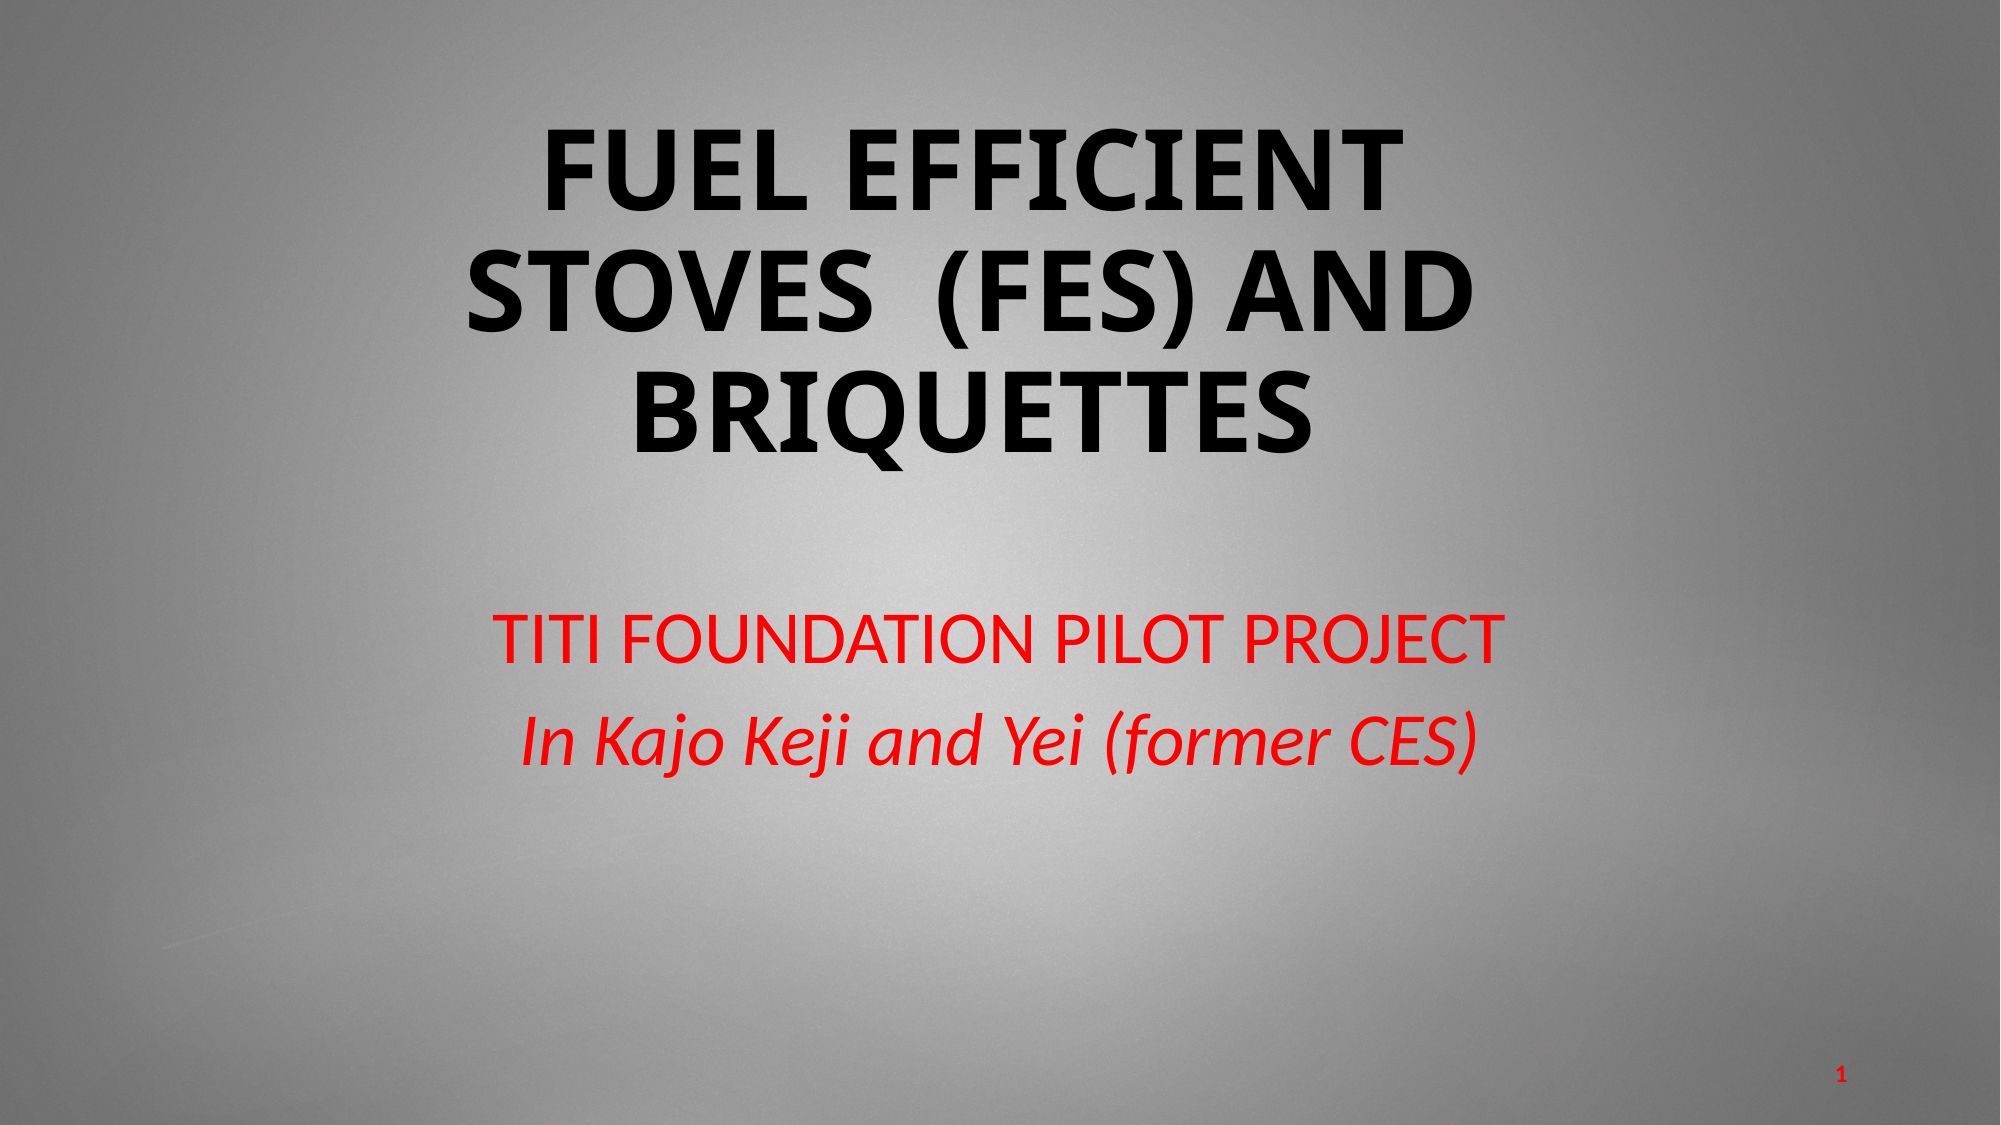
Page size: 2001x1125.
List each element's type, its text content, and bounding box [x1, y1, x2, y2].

title FUEL EFFICIENT STOVES (FES) AND BRIQUETTES [403, 83, 1541, 485]
slide_number 1 [1412, 1042, 1863, 1103]
subtitle TITI FOUNDATION PILOT PROJECT In Kajo Keji and Yei (former CES) [249, 590, 1750, 863]
